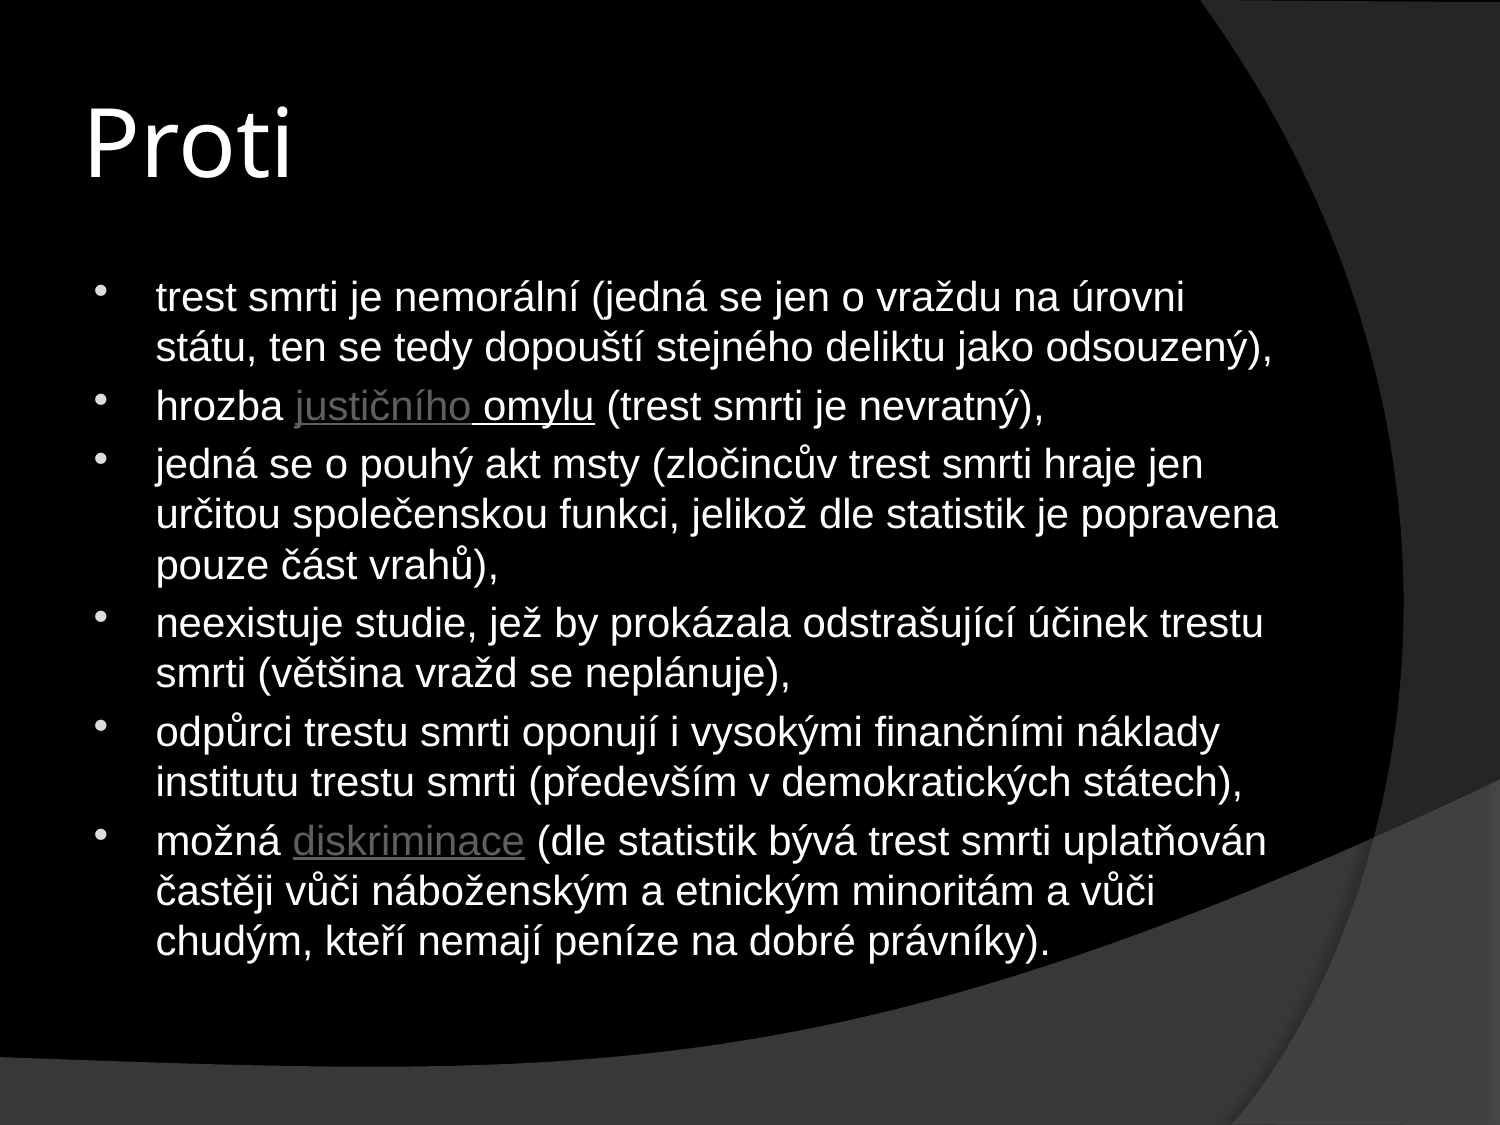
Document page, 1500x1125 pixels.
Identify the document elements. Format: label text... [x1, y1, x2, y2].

title Proti [75, 45, 1300, 233]
list trest smrti je nemorální (jedná se jen o vraždu na úrovni státu, ten se tedy dopouští stejného deliktu jako odsouzený), hrozba justičního omylu (trest smrti je nevratný), jedná se o pouhý akt msty (zločincův trest smrti hraje jen určitou společenskou funkci, jelikož dle statistik je popravena pouze část vrahů), neexistuje studie, jež by prokázala odstrašující účinek trestu smrti (většina vražd se neplánuje), odpůrci trestu smrti oponují i vysokými finančními náklady institutu trestu smrti (především v demokratických státech), možná diskriminace (dle statistik bývá trest smrti uplatňován častěji vůči náboženským a etnickým minoritám a vůči chudým, kteří nemají peníze na dobré právníky). [75, 262, 1300, 1005]
